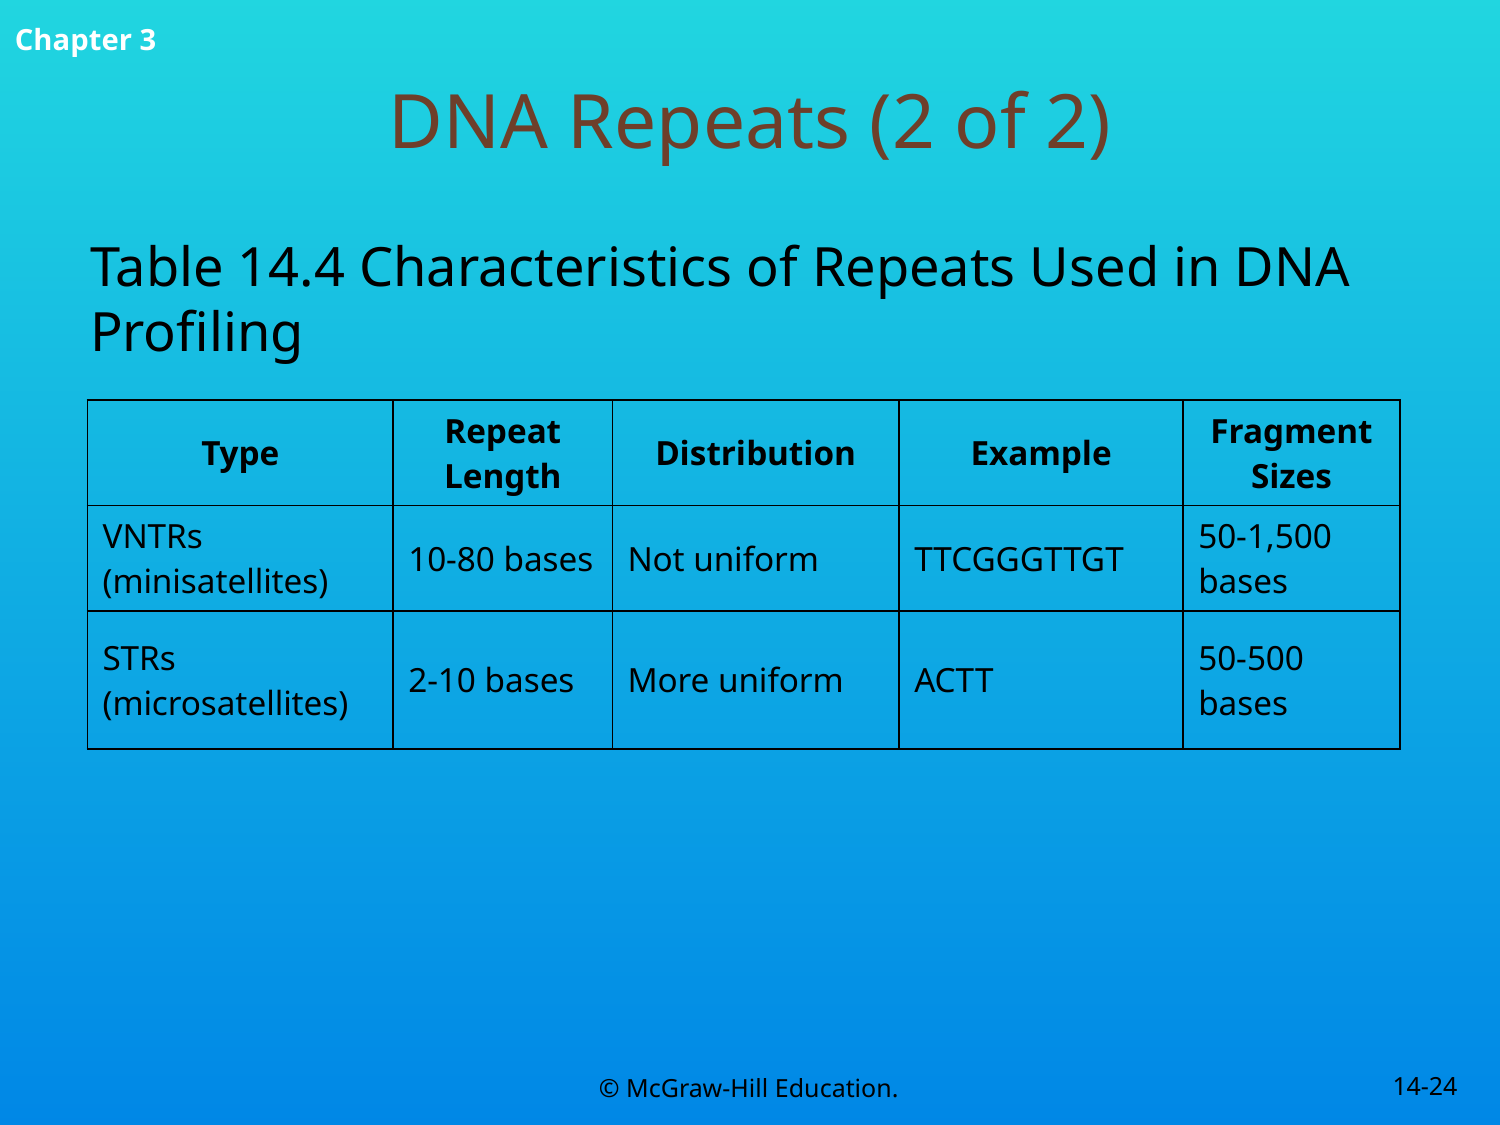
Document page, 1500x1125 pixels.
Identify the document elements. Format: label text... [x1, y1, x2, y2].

table_header Distribution [613, 401, 898, 505]
table_cell VNTRs (minisatellites) [88, 506, 392, 610]
table_cell ACTT [900, 612, 1182, 748]
table_cell 50-1,500 bases [1184, 506, 1399, 610]
table_header Repeat Length [394, 401, 612, 505]
table_cell 10-80 bases [394, 506, 612, 610]
table_header Type [88, 401, 392, 505]
table_cell 50-500 bases [1184, 612, 1399, 748]
table_header Example [900, 401, 1182, 505]
list Table 14.4 Characteristics of Repeats Used in DNA Profiling [75, 224, 1425, 394]
table_header Fragment Sizes [1184, 401, 1399, 505]
table_cell STRs (microsatellites) [88, 612, 392, 748]
table_cell More uniform [613, 612, 898, 748]
title DNA Repeats (2 of 2) [25, 24, 1475, 213]
table_cell 2-10 bases [394, 612, 612, 748]
table_cell Not uniform [613, 506, 898, 610]
table_cell TTCGGGTTGT [900, 506, 1182, 610]
